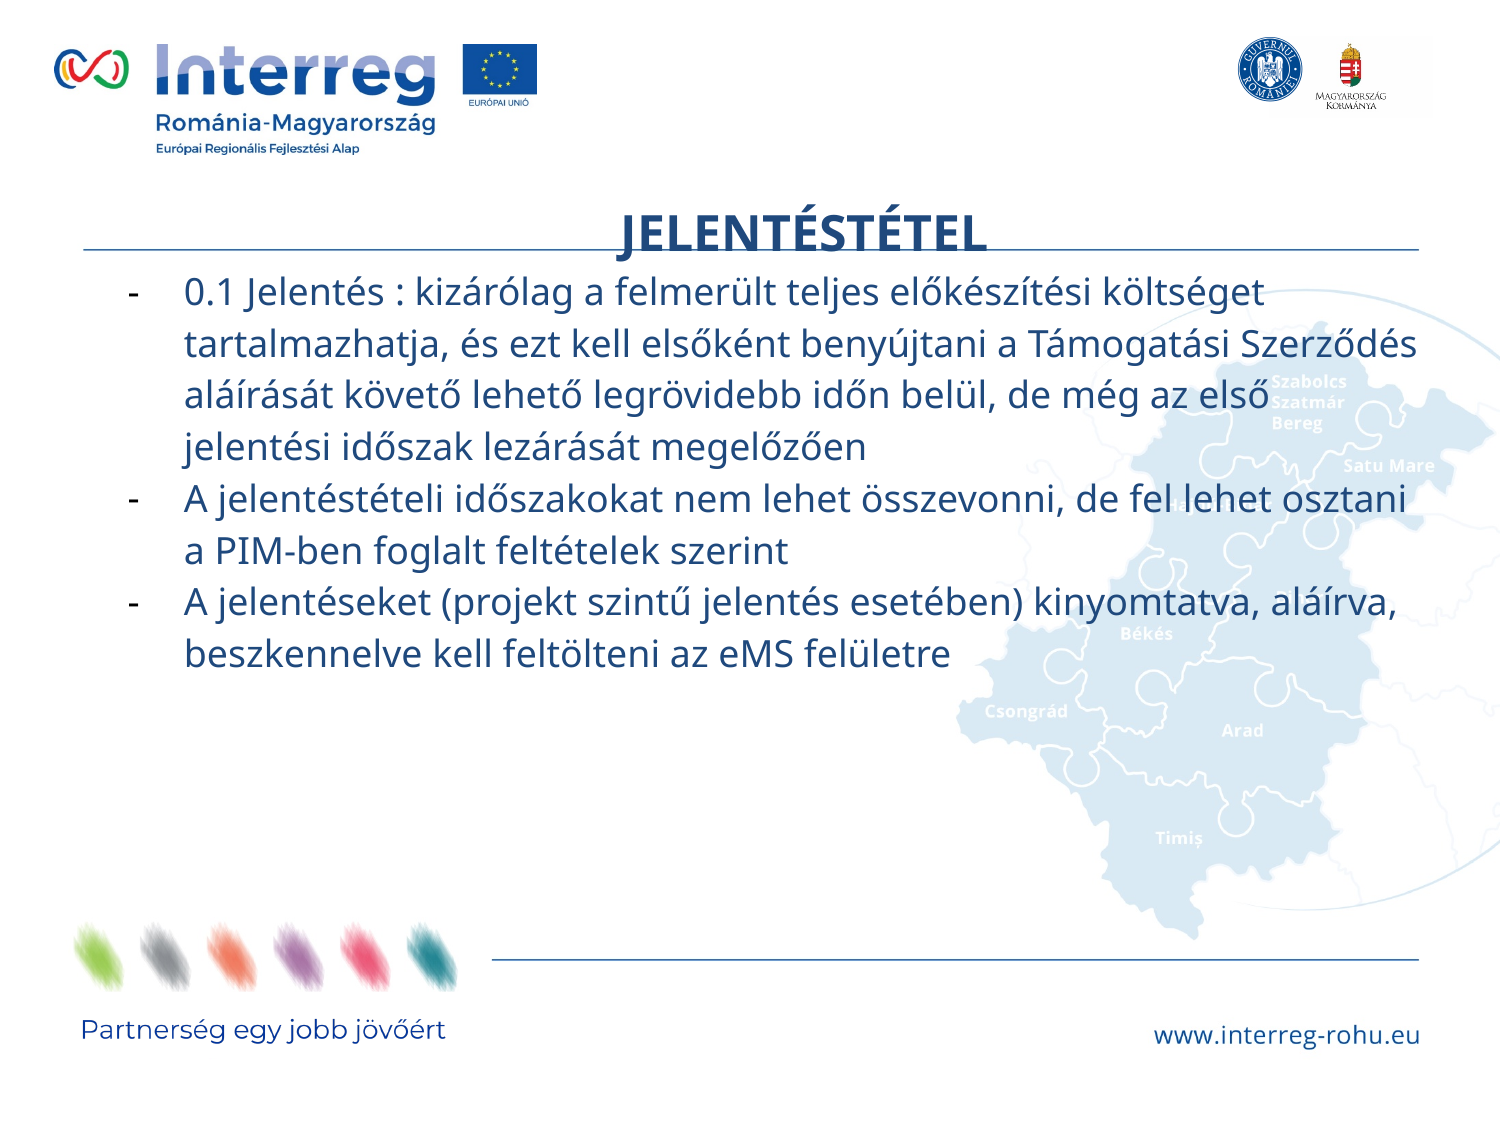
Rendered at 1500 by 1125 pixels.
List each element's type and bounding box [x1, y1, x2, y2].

text_box [0, 36, 1500, 1125]
